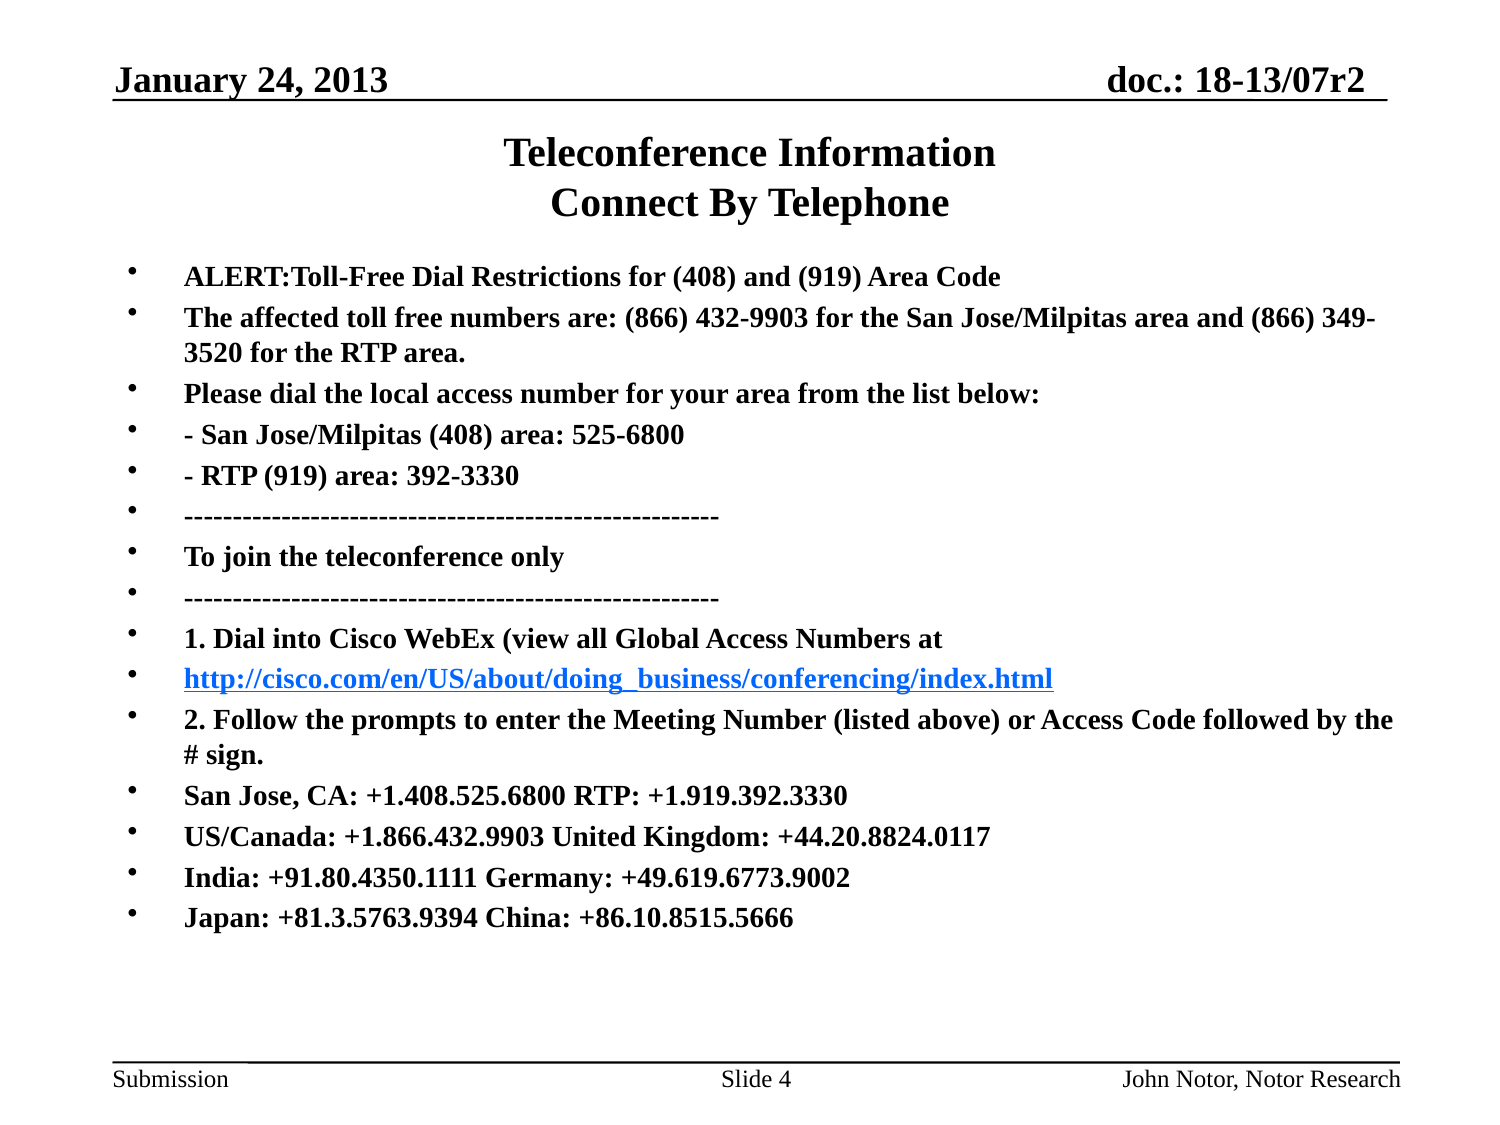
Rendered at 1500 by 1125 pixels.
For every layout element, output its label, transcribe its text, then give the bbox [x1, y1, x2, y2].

footer John Notor, Notor Research [1087, 1062, 1402, 1094]
list ALERT:Toll-Free Dial Restrictions for (408) and (919) Area Code The affected toll free numbers are: (866) 432-9903 for the San Jose/Milpitas area and (866) 349-3520 for the RTP area. Please dial the local access number for your area from the list below: - San Jose/Milpitas (408) area: 525-6800 - RTP (919) area: 392-3330 ------------------------------------------------------- To join the teleconference only ------------------------------------------------------- 1. Dial into Cisco WebEx (view all Global Access Numbers at http://cisco.com/en/US/about/doing_business/conferencing/index.html 2. Follow the prompts to enter the Meeting Number (listed above) or Access Code followed by the # sign. San Jose, CA: +1.408.525.6800 RTP: +1.919.392.3330 US/Canada: +1.866.432.9903 United Kingdom: +44.20.8824.0117 India: +91.80.4350.1111 Germany: +49.619.6773.9002 Japan: +81.3.5763.9394 China: +86.10.8515.5666 [112, 249, 1426, 976]
slide_number Slide 4 [712, 1061, 800, 1093]
title Teleconference Information Connect By Telephone [112, 112, 1388, 238]
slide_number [114, 54, 392, 101]
